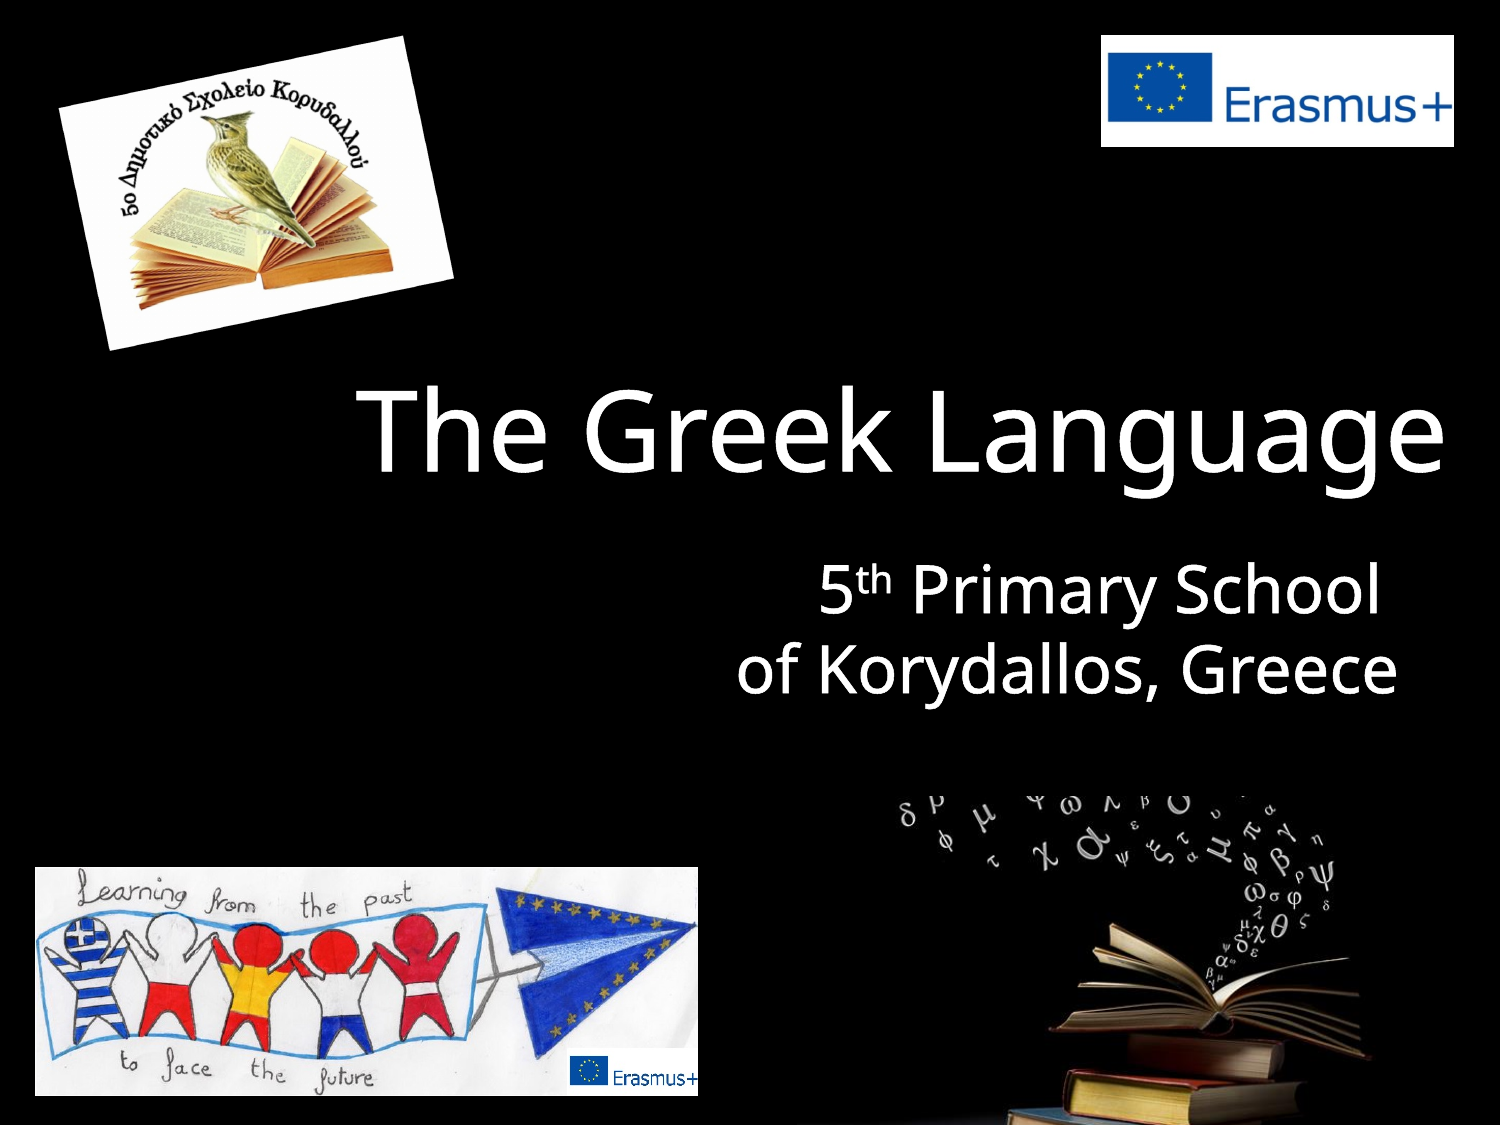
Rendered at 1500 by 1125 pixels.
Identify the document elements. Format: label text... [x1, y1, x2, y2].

text_box 5th Primary School of Korydallos, Greece [719, 538, 1415, 714]
picture [34, 866, 698, 1096]
picture [59, 36, 453, 350]
picture [1101, 34, 1454, 148]
picture [796, 796, 1500, 1125]
text_box The Greek Language [340, 351, 1464, 502]
